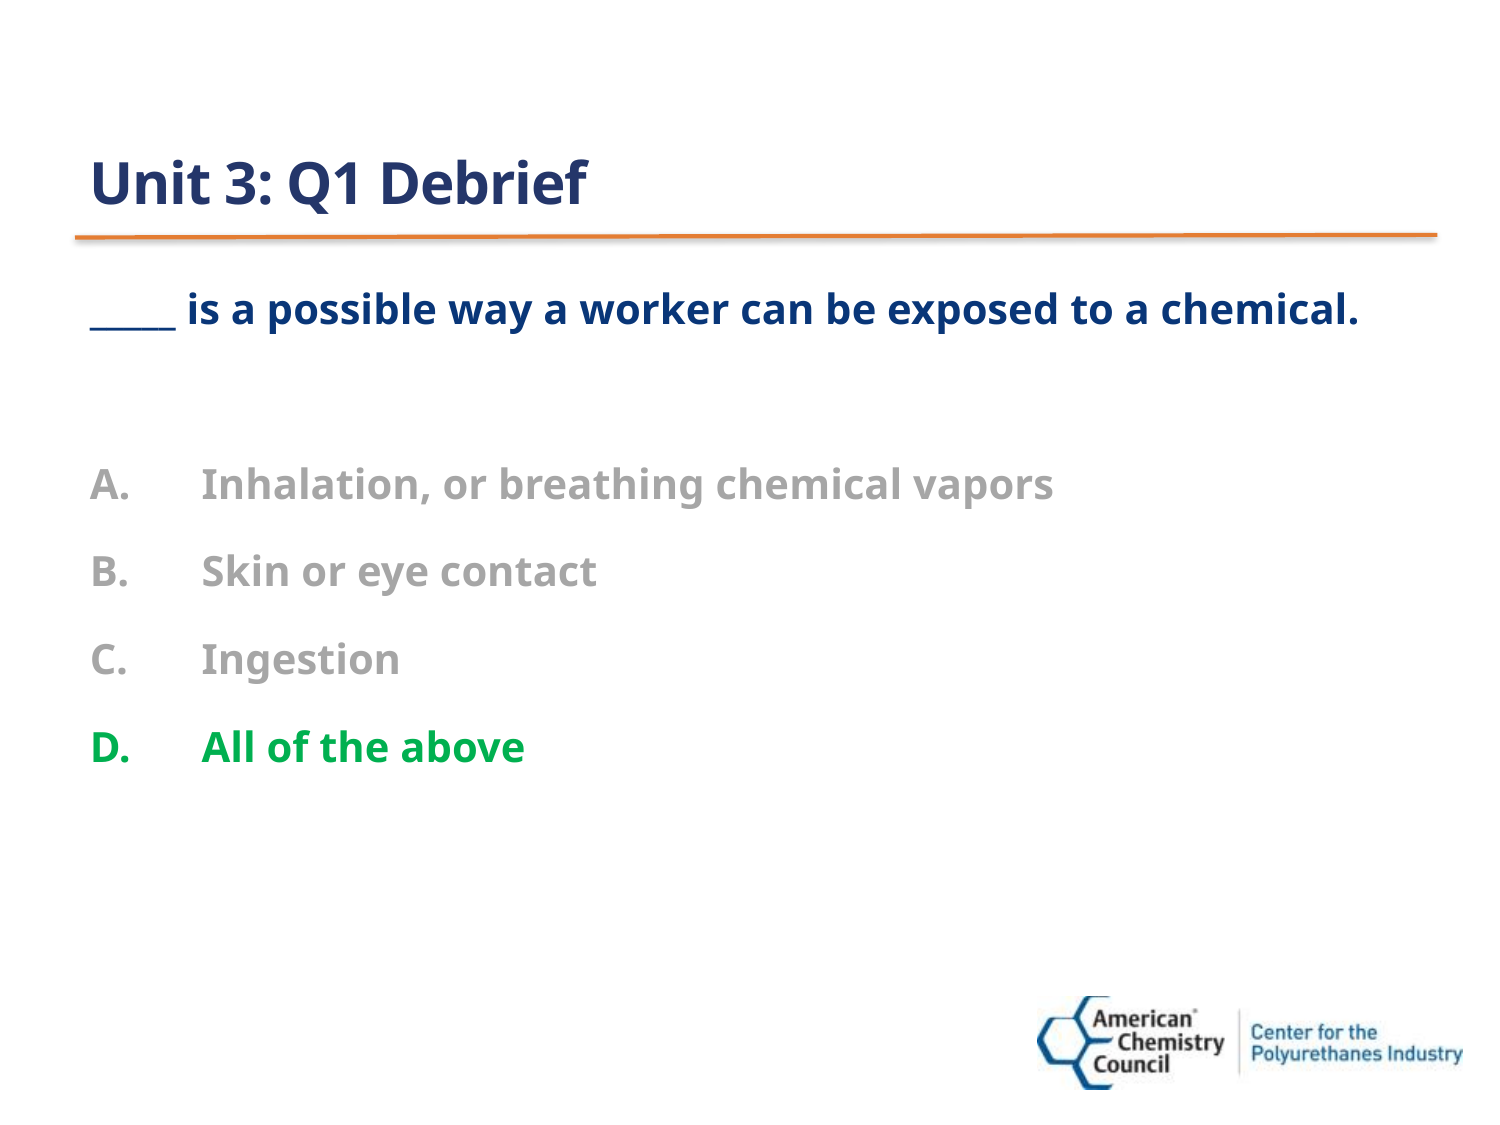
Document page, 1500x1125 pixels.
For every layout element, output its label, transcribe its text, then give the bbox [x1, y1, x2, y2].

title Unit 3: Q1 Debrief [75, 35, 1250, 224]
list _____ is a possible way a worker can be exposed to a chemical. Inhalation, or breathing chemical vapors Skin or eye contact Ingestion All of the above [75, 275, 1425, 988]
picture [1037, 996, 1463, 1090]
